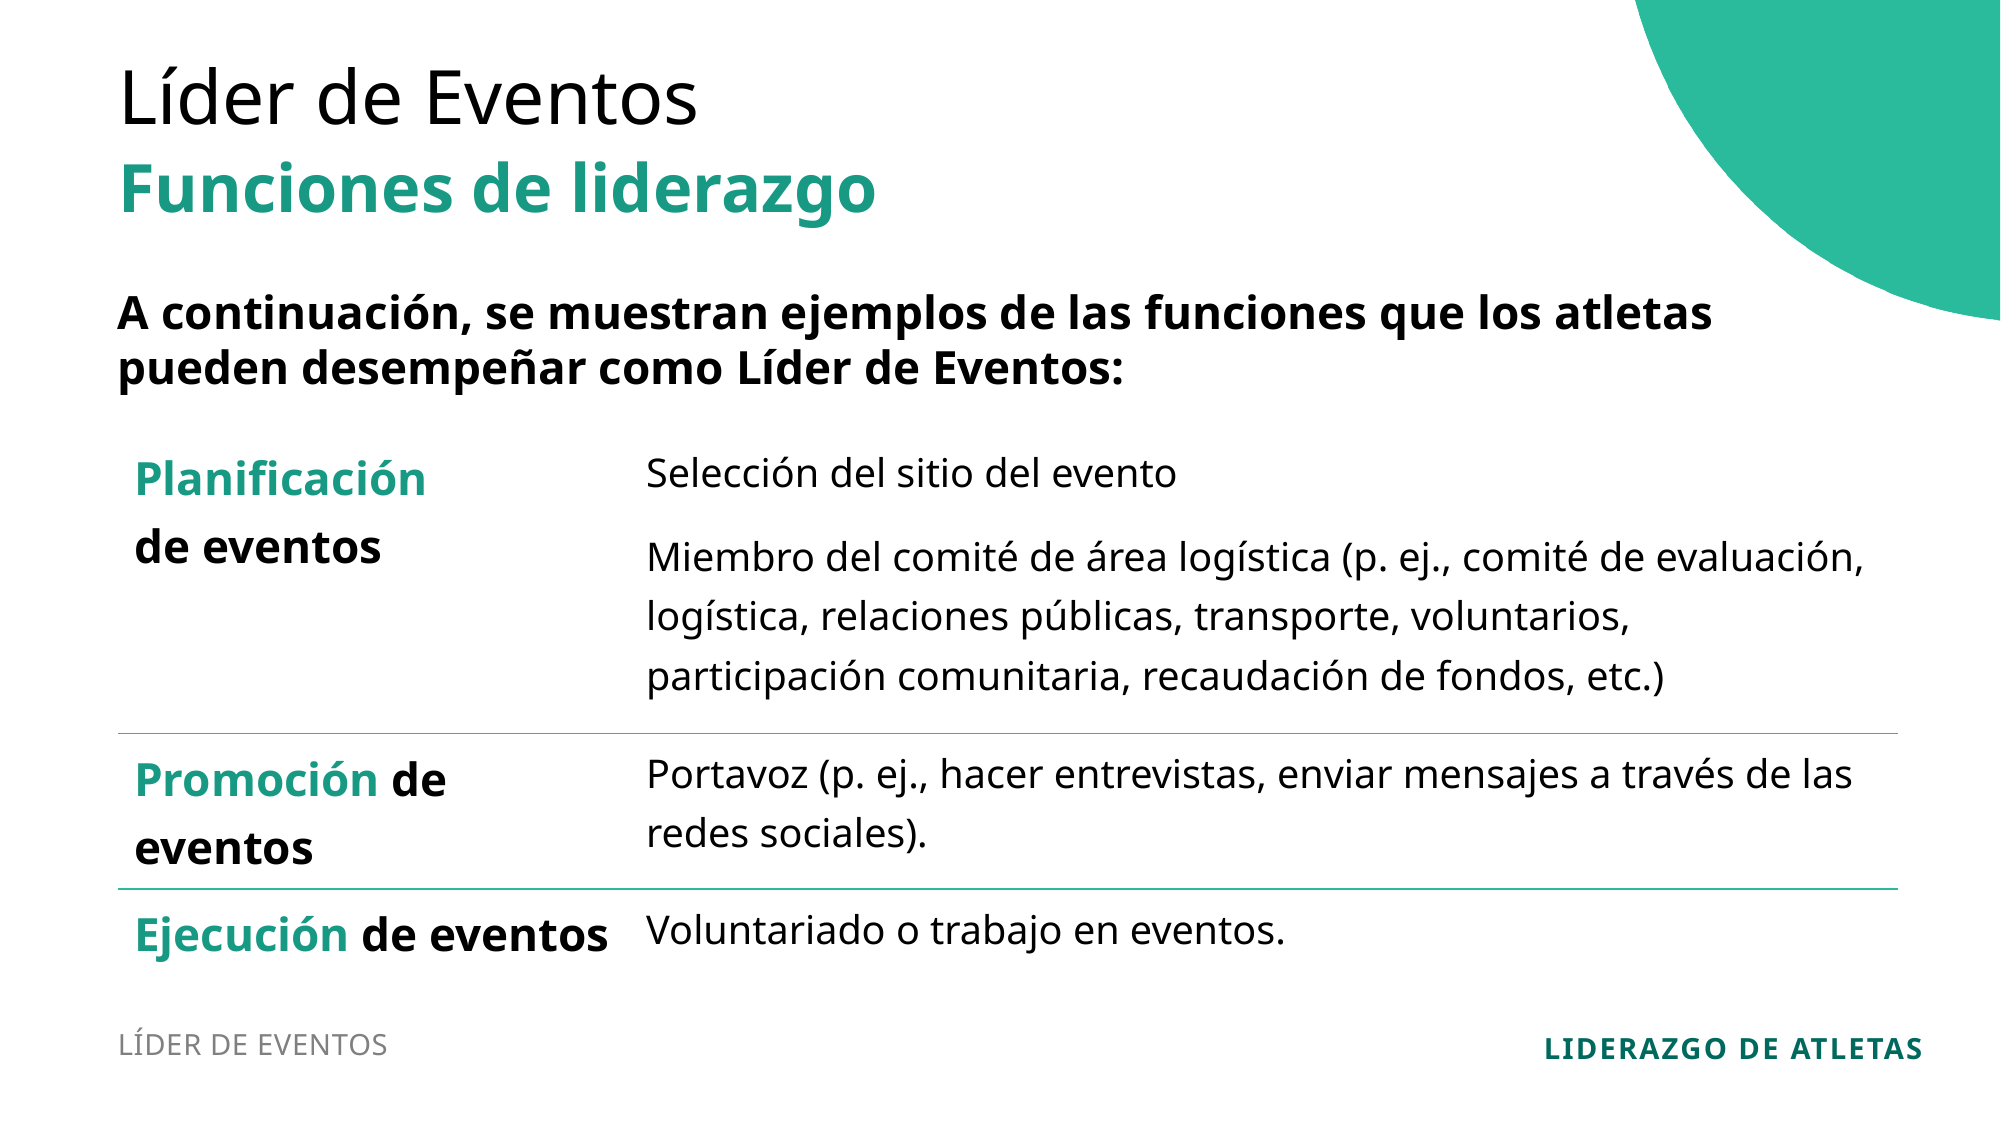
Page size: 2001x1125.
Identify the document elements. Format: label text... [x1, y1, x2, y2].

list Funciones de liderazgo [103, 147, 1677, 243]
table_cell Ejecución de eventos [120, 890, 630, 972]
table_cell Portavoz (p. ej., hacer entrevistas, enviar mensajes a través de las redes sociales). [632, 734, 1896, 888]
table_header Planificación de eventos [120, 447, 630, 733]
table_cell Promoción de eventos [120, 734, 630, 888]
list Líder de Eventos [103, 51, 1680, 148]
text_box A continuación, se muestran ejemplos de las funciones que los atletas pueden desempeñar como Líder de Eventos: [103, 276, 1795, 447]
text_box LÍDER DE EVENTOS [103, 1019, 1032, 1069]
table_cell Voluntariado o trabajo en eventos. [632, 890, 1896, 972]
picture [0, 0, 2001, 1125]
table_header Selección del sitio del evento Miembro del comité de área logística (p. ej., comité de evaluación, logística, relaciones públicas, transporte, voluntarios, participación comunitaria, recaudación de fondos, etc.) [632, 433, 1896, 733]
